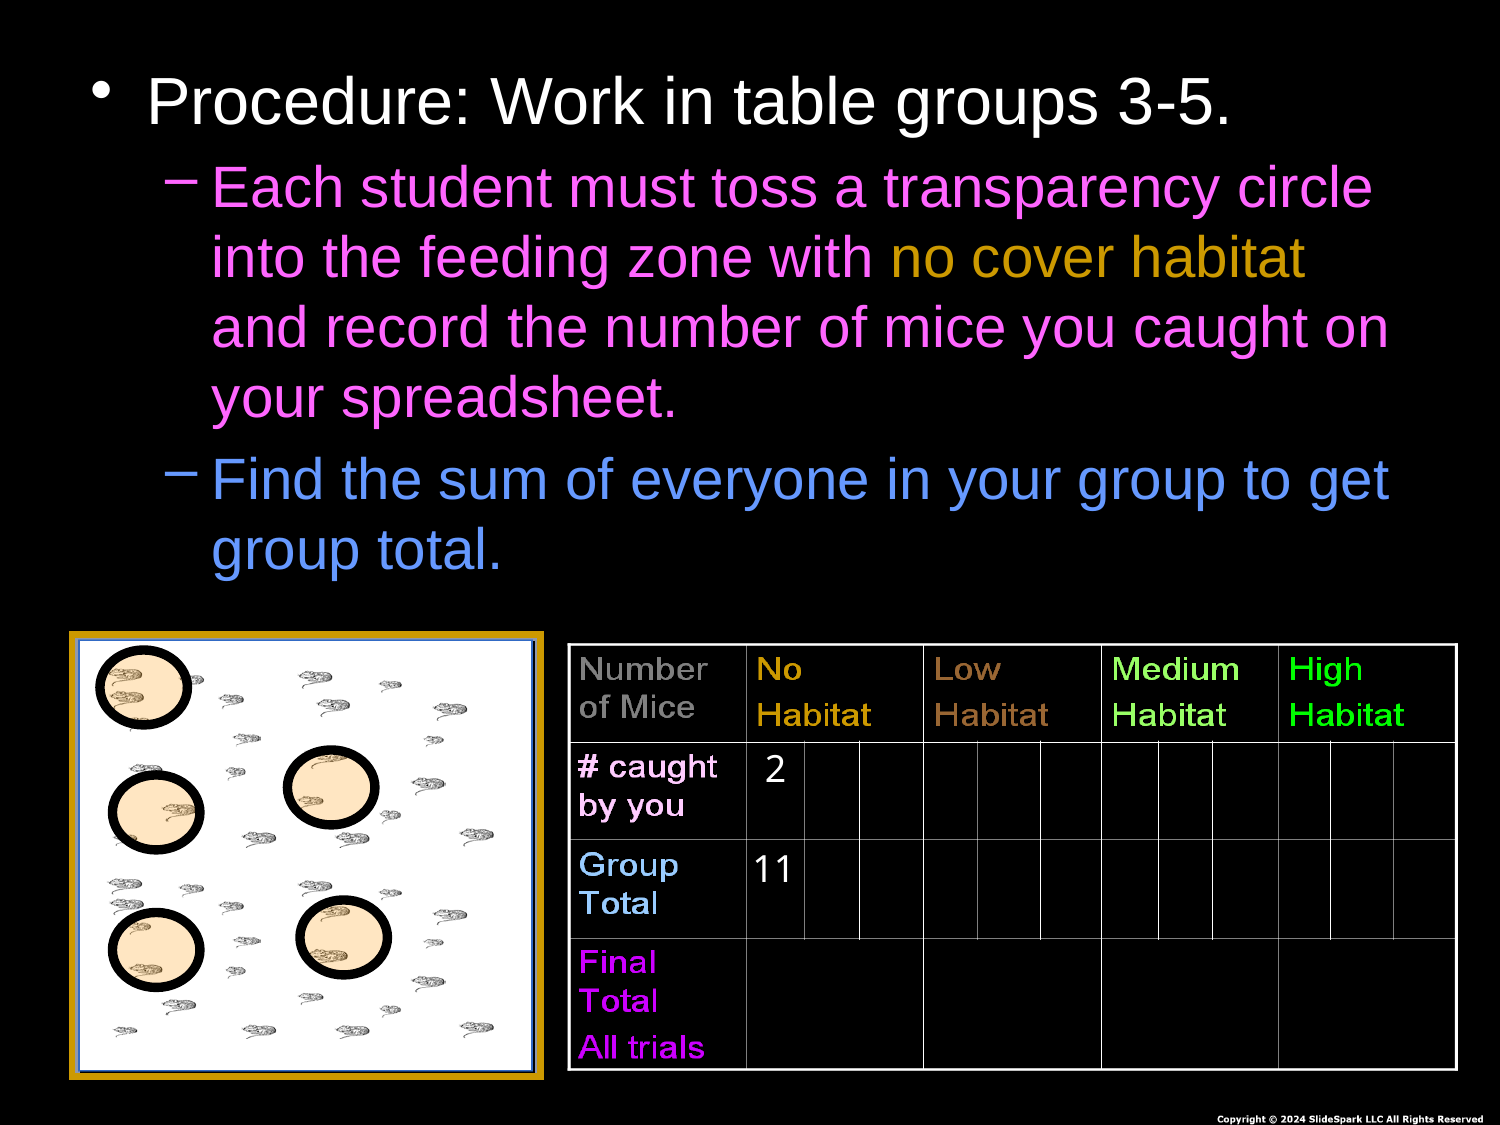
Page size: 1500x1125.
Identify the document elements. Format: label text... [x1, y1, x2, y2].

picture [562, 637, 1463, 1076]
picture [1216, 1113, 1486, 1125]
picture [74, 637, 538, 1074]
list Procedure: Work in table groups 3-5. Each student must toss a transparency circle into the feeding zone with no cover habitat and record the number of mice you caught on your spreadsheet. Find the sum of everyone in your group to get group total. [75, 50, 1425, 1005]
